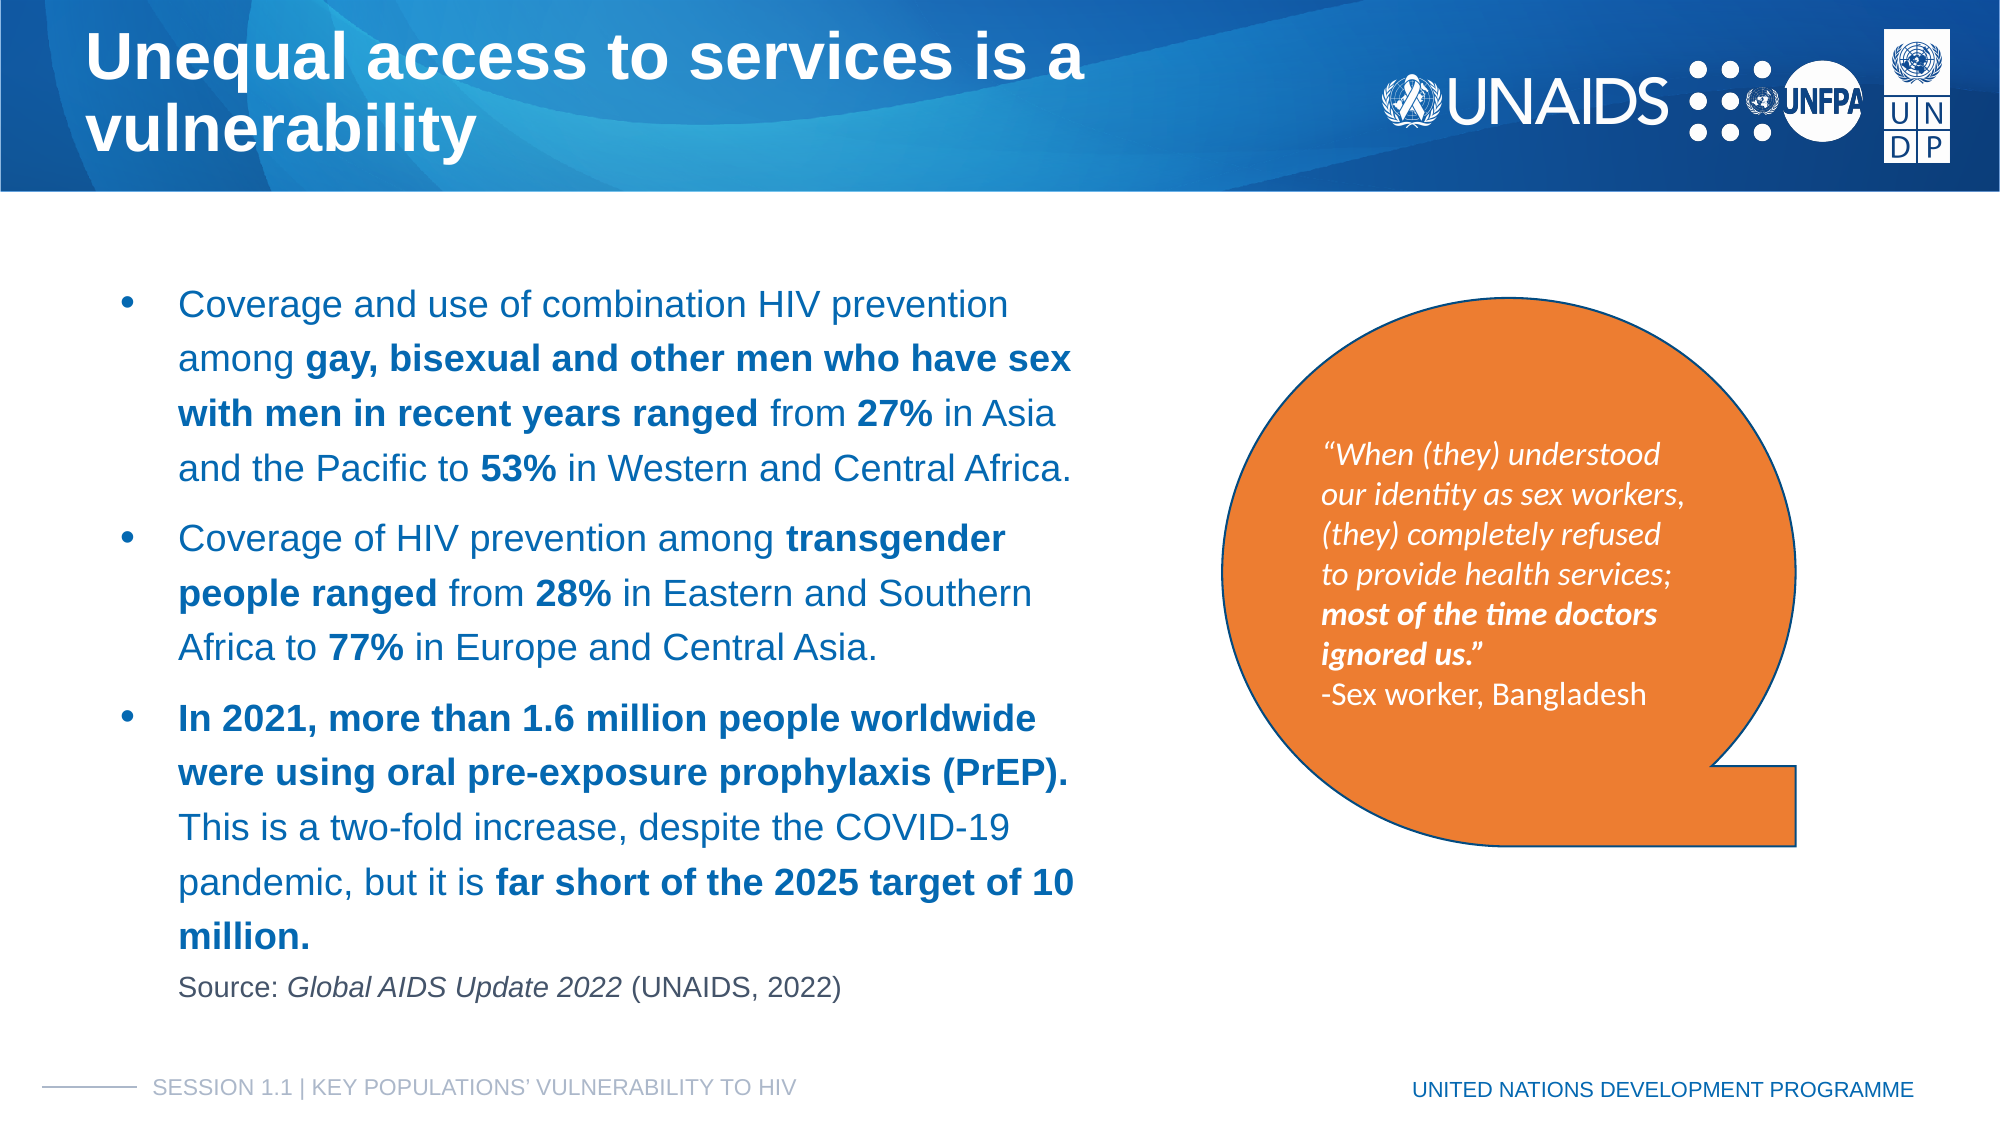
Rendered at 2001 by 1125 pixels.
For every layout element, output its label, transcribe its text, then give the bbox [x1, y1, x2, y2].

text_box “When (they) understood our identity as sex workers, (they) completely refused to provide health services; most of the time doctors ignored us.” -Sex worker, Bangladesh [1222, 297, 1796, 847]
text_box Source: Global AIDS Update 2022 (UNAIDS, 2022) [162, 961, 929, 1012]
picture [0, 0, 2000, 192]
text_box Unequal access to services is a vulnerability [70, 40, 1796, 174]
text_box Coverage and use of combination HIV prevention among gay, bisexual and other men who have sex with men in recent years ranged from 27% in Asia and the Pacific to 53% in Western and Central Africa. Coverage of HIV prevention among transgender people ranged from 28% in Eastern and Southern Africa to 77% in Europe and Central Asia. In 2021, more than 1.6 million people worldwide were using oral pre-exposure prophylaxis (PrEP). This is a two-fold increase, despite the COVID-19 pandemic, but it is far short of the 2025 target of 10 million. [89, 262, 1094, 977]
text_box SESSION 1.1 | KEY POPULATIONS’ VULNERABILITY TO HIV [137, 1065, 833, 1108]
